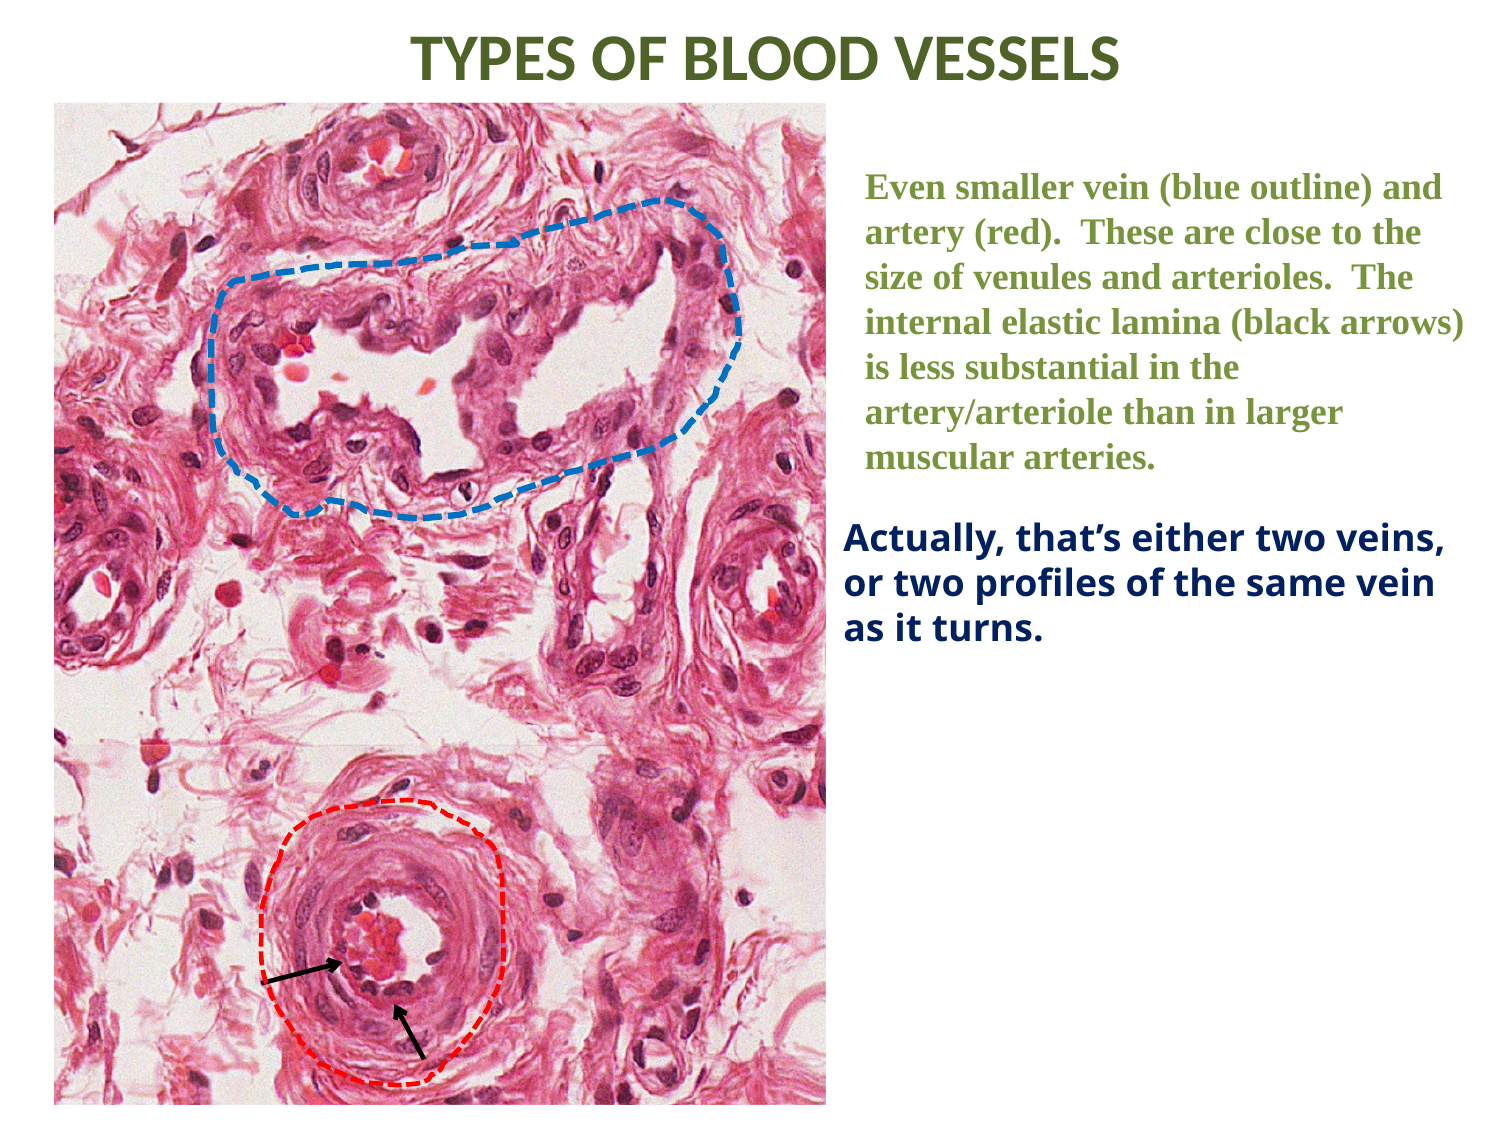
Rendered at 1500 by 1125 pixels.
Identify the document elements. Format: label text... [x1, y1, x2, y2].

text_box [394, 1003, 425, 1060]
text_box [260, 961, 343, 984]
text_box Actually, that’s either two veins, or two profiles of the same vein as it turns. [945, 506, 1491, 657]
text_box [270, 998, 494, 1088]
text_box [599, 197, 704, 216]
text_box TYPES of blood vessels [395, 6, 1137, 102]
text_box Even smaller vein (blue outline) and artery (red). These are close to the size of venules and arterioles. The internal elastic lamina (black arrows) is less substantial in the artery/arteriole than in larger muscular arteries. [849, 154, 1488, 485]
picture [0, 104, 941, 1104]
